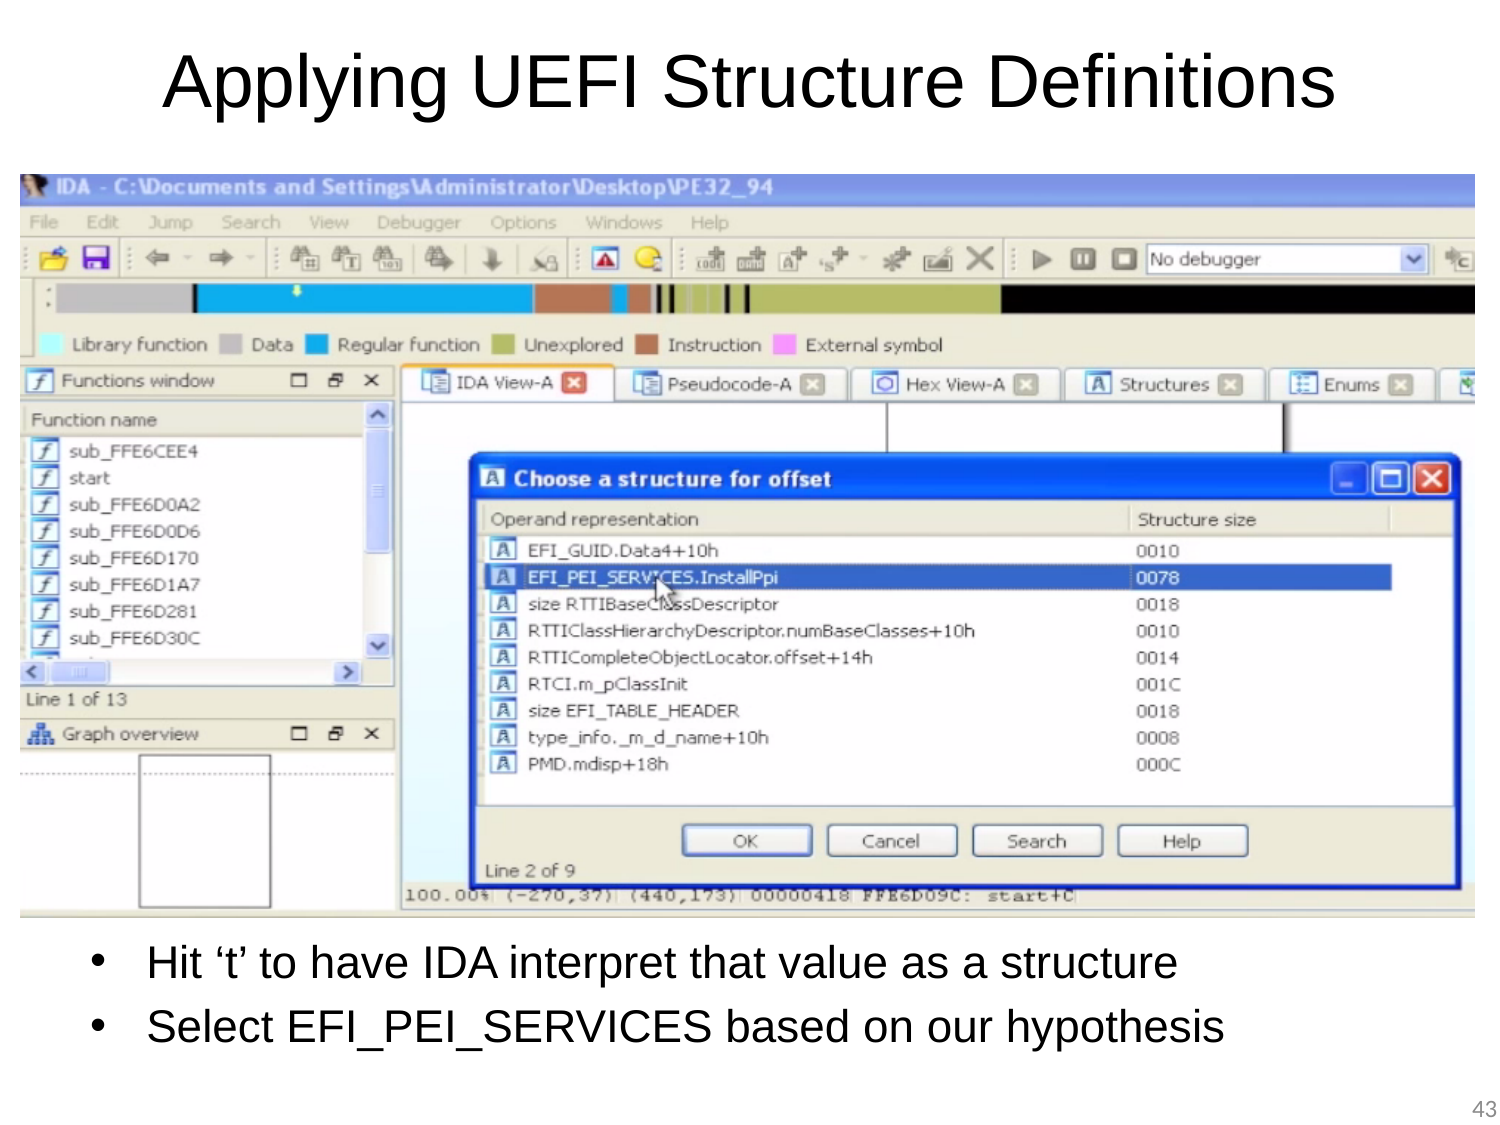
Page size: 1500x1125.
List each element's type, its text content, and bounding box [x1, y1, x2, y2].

title Applying UEFI Structure Definitions [75, 0, 1425, 156]
picture [19, 174, 1476, 919]
slide_number 43 [1162, 1077, 1500, 1125]
list Hit ‘t’ to have IDA interpret that value as a structure Select EFI_PEI_SERVICES based on our hypothesis [75, 926, 1425, 1100]
